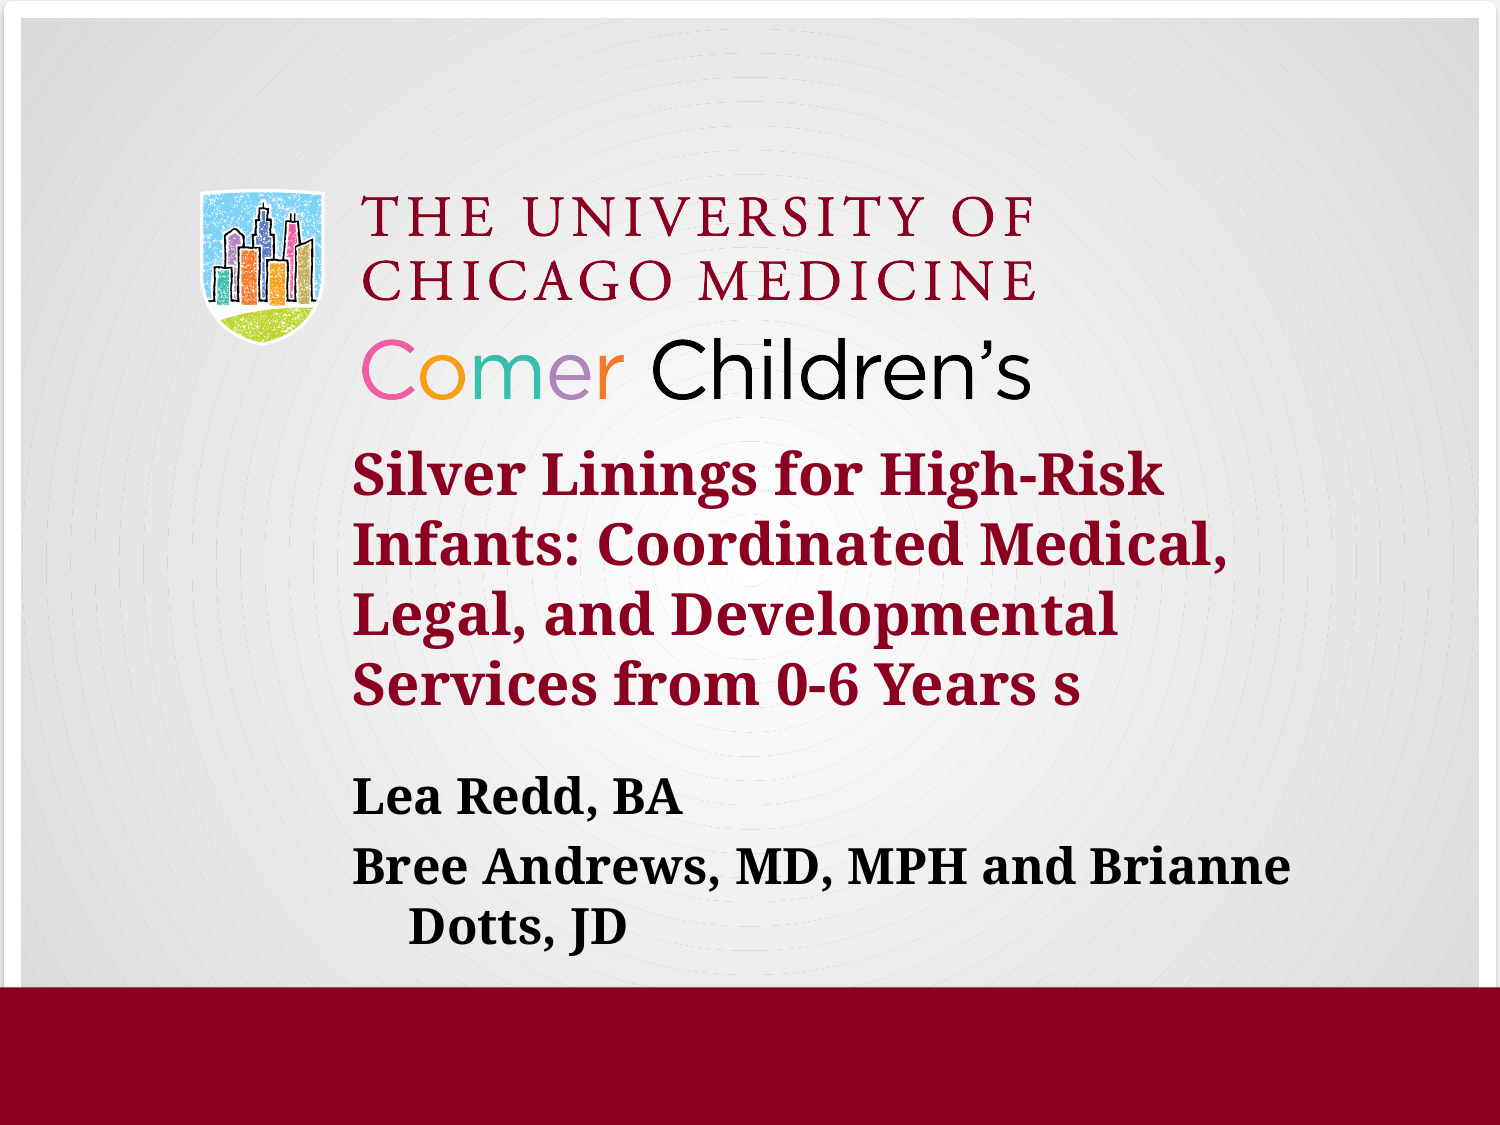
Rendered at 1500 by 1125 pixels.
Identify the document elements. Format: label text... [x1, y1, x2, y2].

list Silver Linings for High-Risk Infants: Coordinated Medical, Legal, and Developmental Services from 0-6 Years s [337, 554, 1388, 725]
picture [200, 189, 1035, 400]
list Lea Redd, BA Bree Andrews, MD, MPH and Brianne Dotts, JD [337, 757, 1438, 820]
